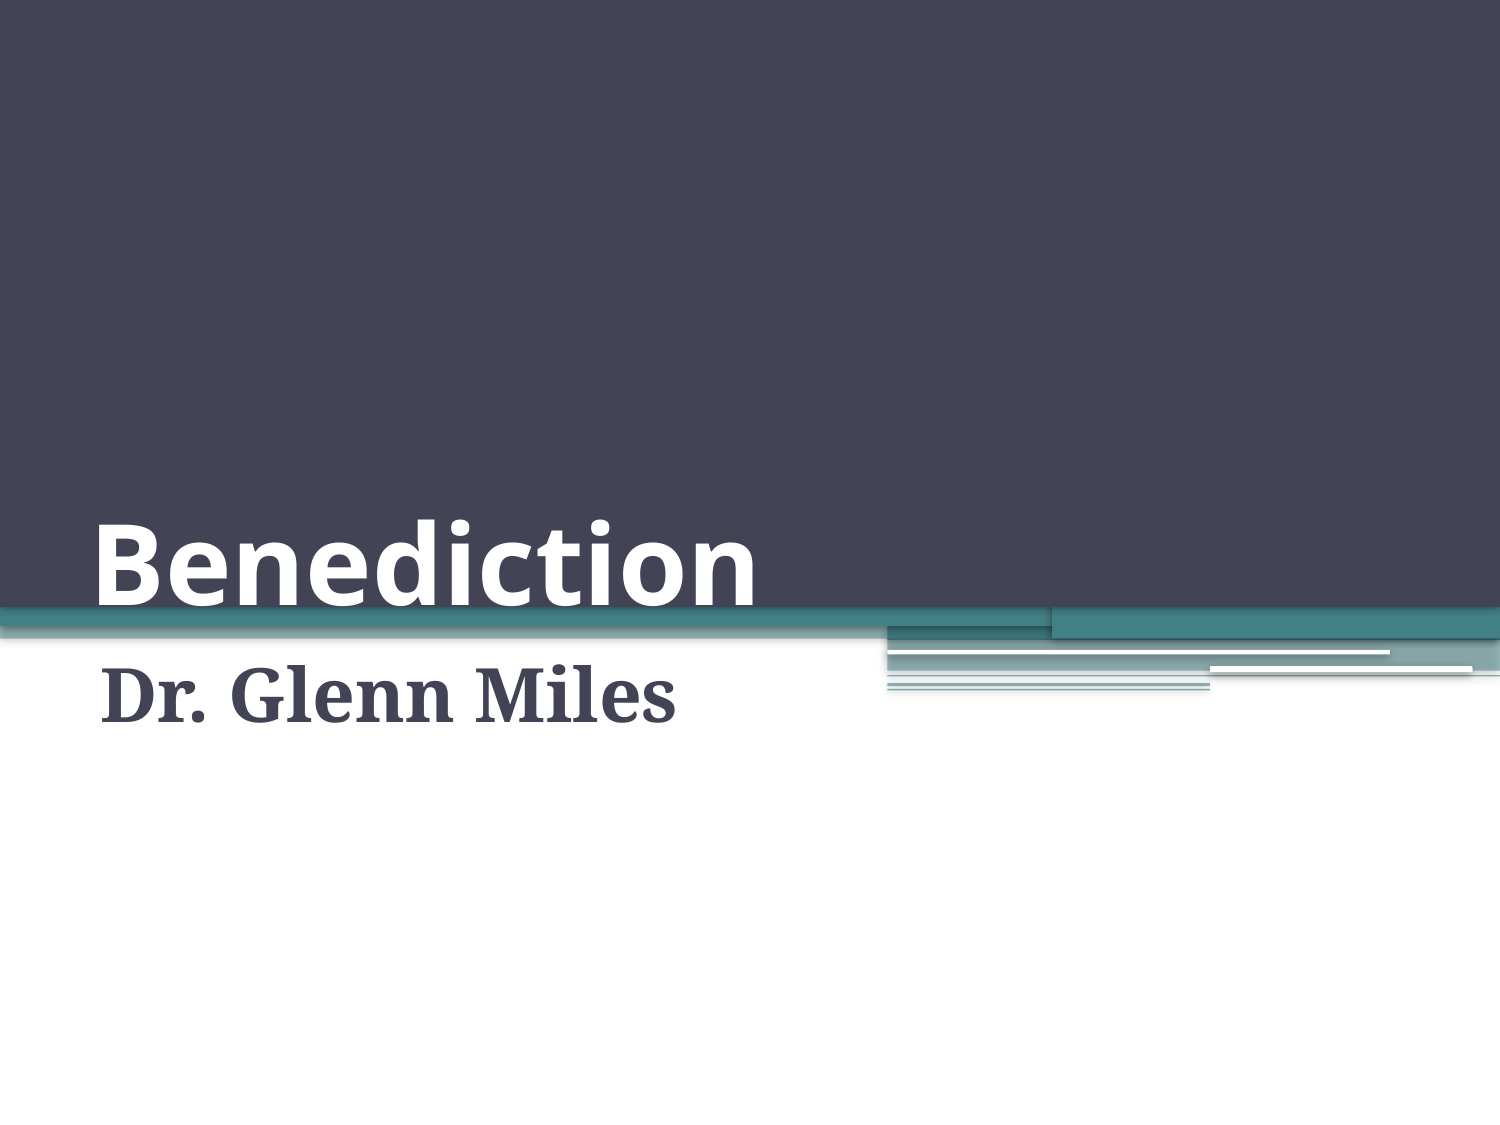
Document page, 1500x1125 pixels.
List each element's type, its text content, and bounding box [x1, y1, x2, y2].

subtitle Dr. Glenn Miles [75, 639, 888, 928]
title Benediction [75, 394, 1463, 636]
